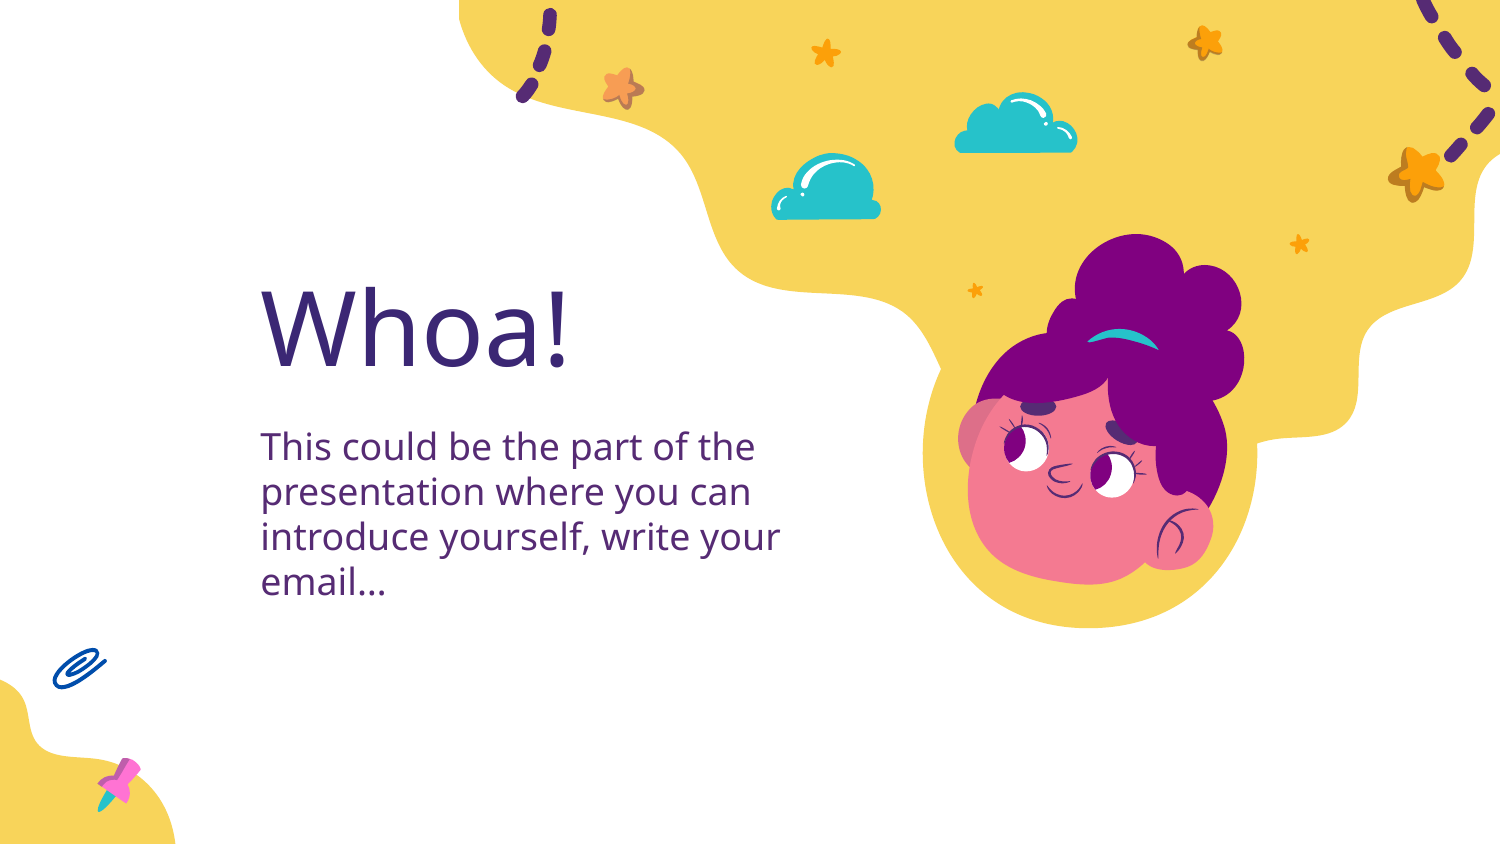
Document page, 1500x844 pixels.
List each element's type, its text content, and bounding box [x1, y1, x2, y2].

title Whoa! [245, 246, 762, 404]
text_box [811, 38, 842, 68]
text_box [602, 67, 645, 111]
text_box [52, 647, 107, 690]
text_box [954, 91, 1079, 154]
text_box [1187, 25, 1223, 62]
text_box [92, 759, 144, 810]
subtitle This could be the part of the presentation where you can introduce yourself, write your email… [245, 428, 807, 598]
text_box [770, 152, 882, 221]
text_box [1387, 106, 1497, 203]
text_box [954, 233, 1255, 585]
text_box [1387, 0, 1493, 93]
text_box [1289, 234, 1310, 255]
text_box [515, 0, 558, 104]
